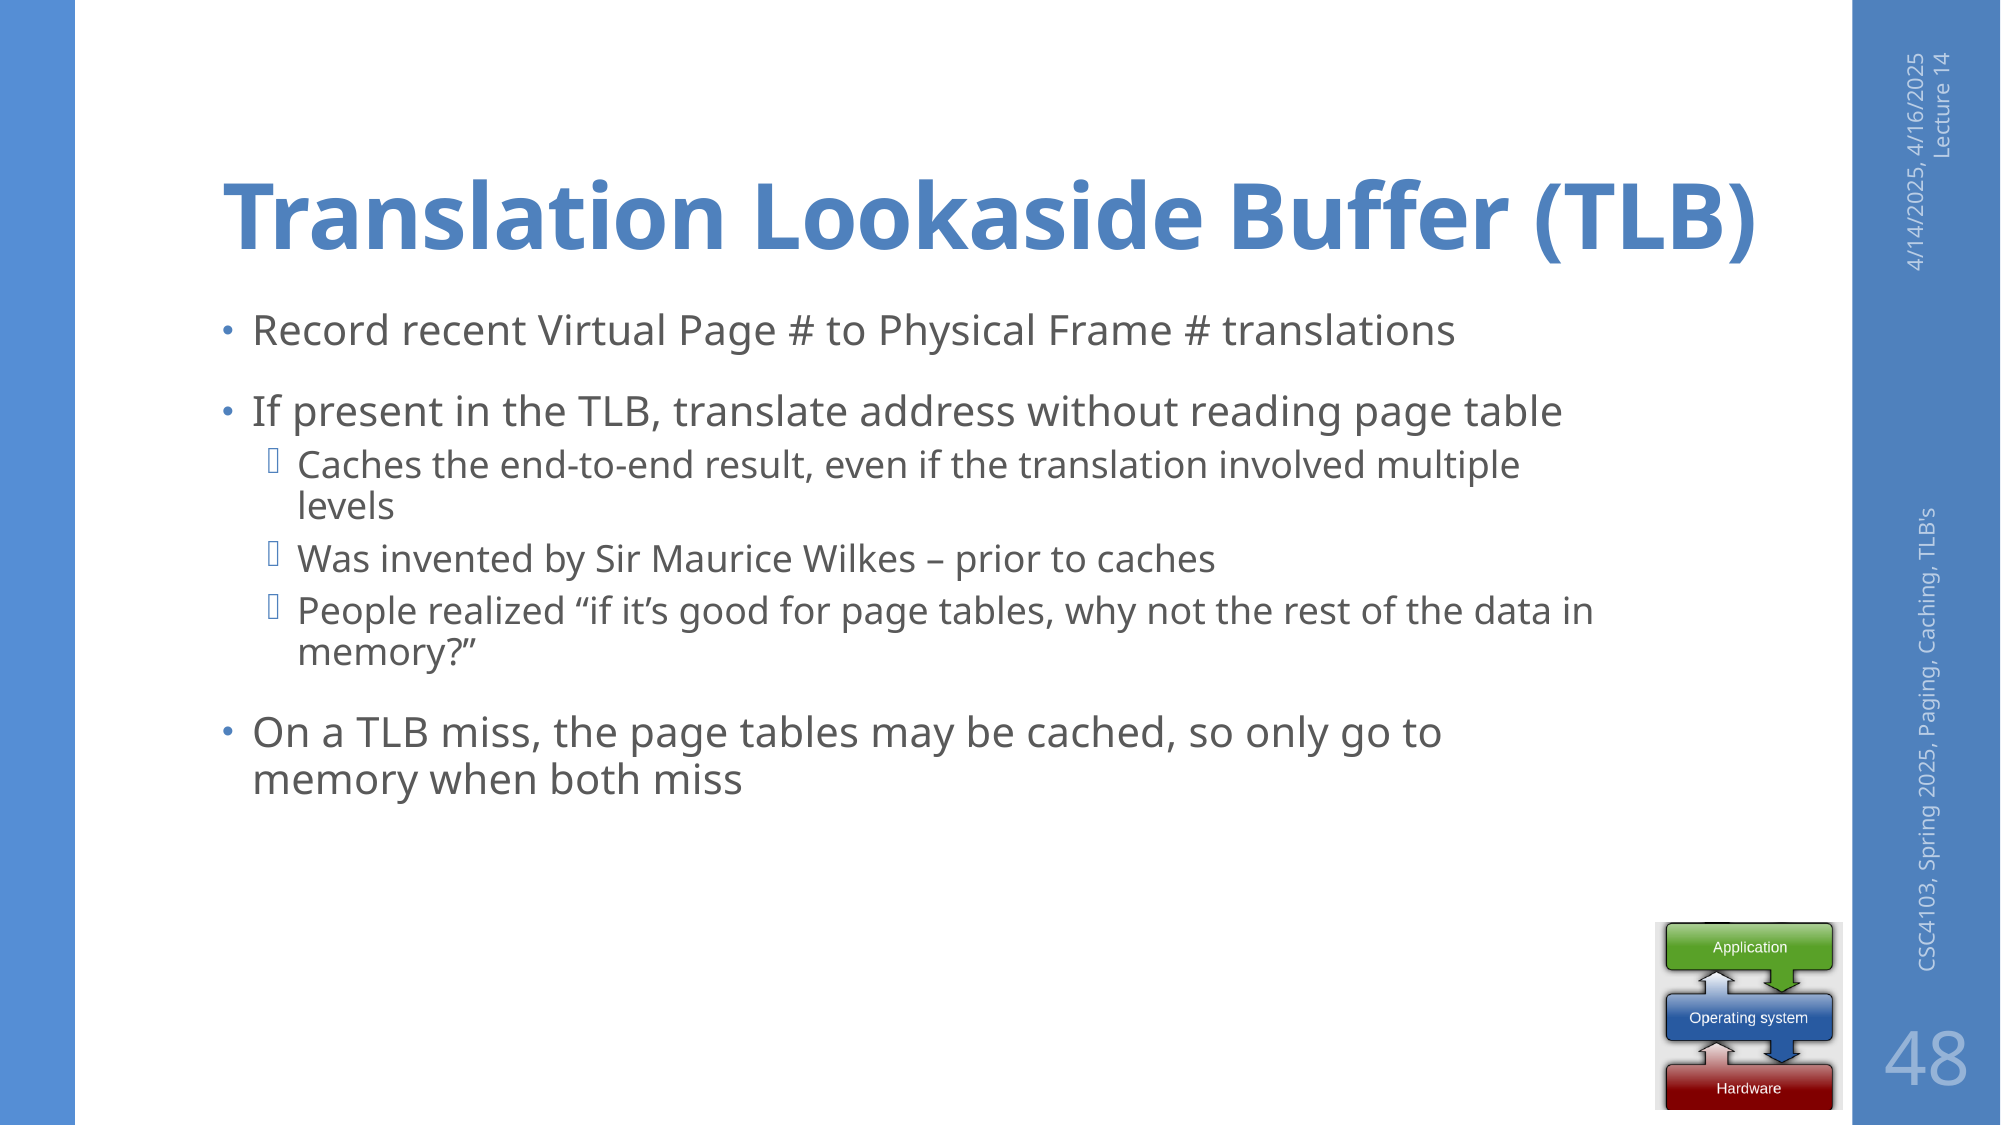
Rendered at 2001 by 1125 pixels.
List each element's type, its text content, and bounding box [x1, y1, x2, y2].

footer CSC4103, Spring 2025, Paging, Caching, TLB's [1897, 400, 1958, 988]
picture [1655, 922, 1843, 1110]
title Translation Lookaside Buffer (TLB) [206, 48, 1797, 278]
list Record recent Virtual Page # to Physical Frame # translations If present in the TLB, translate address without reading page table Caches the end-to-end result, even if the translation involved multiple levels Was invented by Sir Maurice Wilkes – prior to caches People realized “if it’s good for page tables, why not the rest of the data in memory?” On a TLB miss, the page tables may be cached, so only go to memory when both miss [206, 299, 1617, 1014]
slide_number 48 [1852, 1012, 2000, 1110]
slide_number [1897, 37, 1958, 351]
